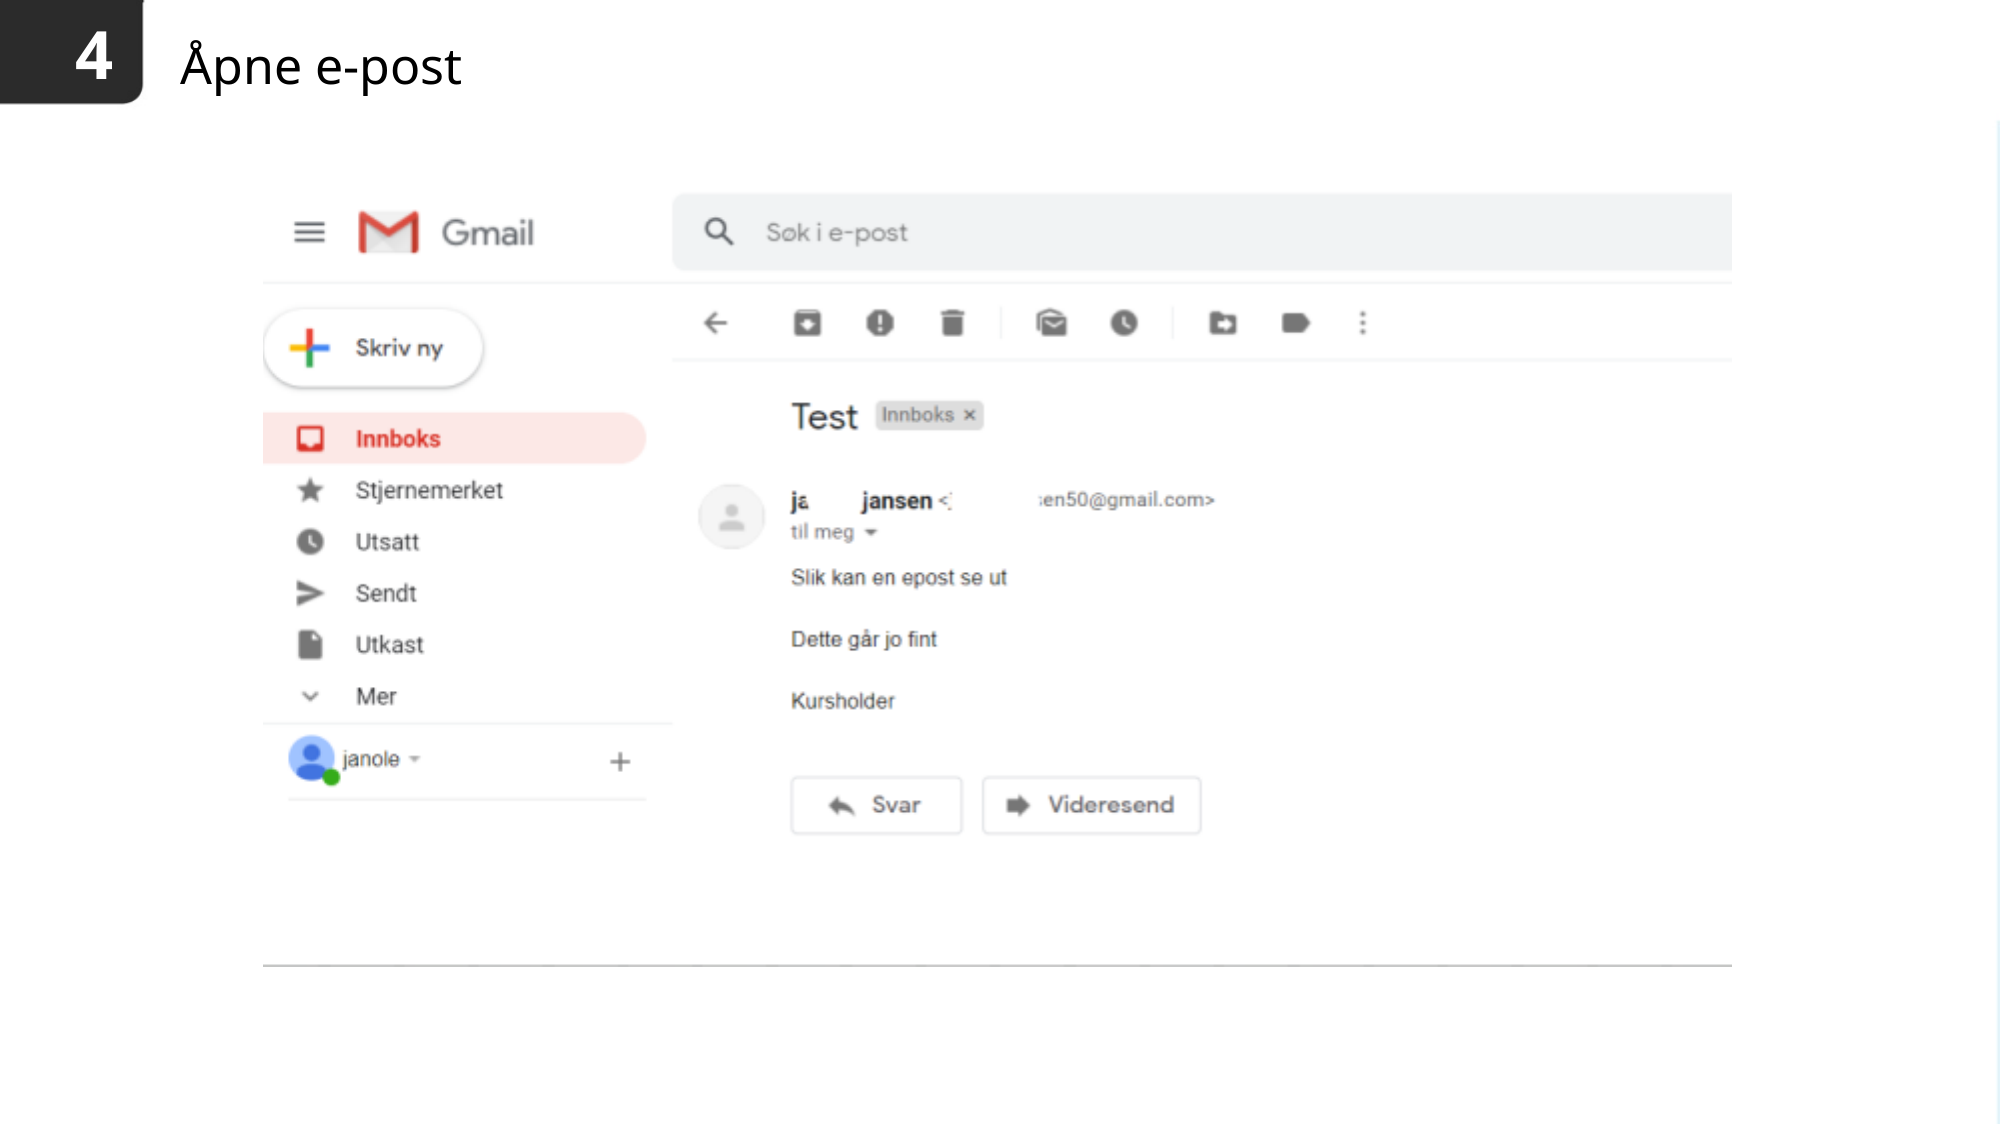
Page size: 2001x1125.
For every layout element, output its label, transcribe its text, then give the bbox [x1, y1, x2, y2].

picture [0, 0, 2000, 1124]
title Åpne e-post [165, 38, 1864, 99]
text_box 4 [60, 20, 188, 95]
